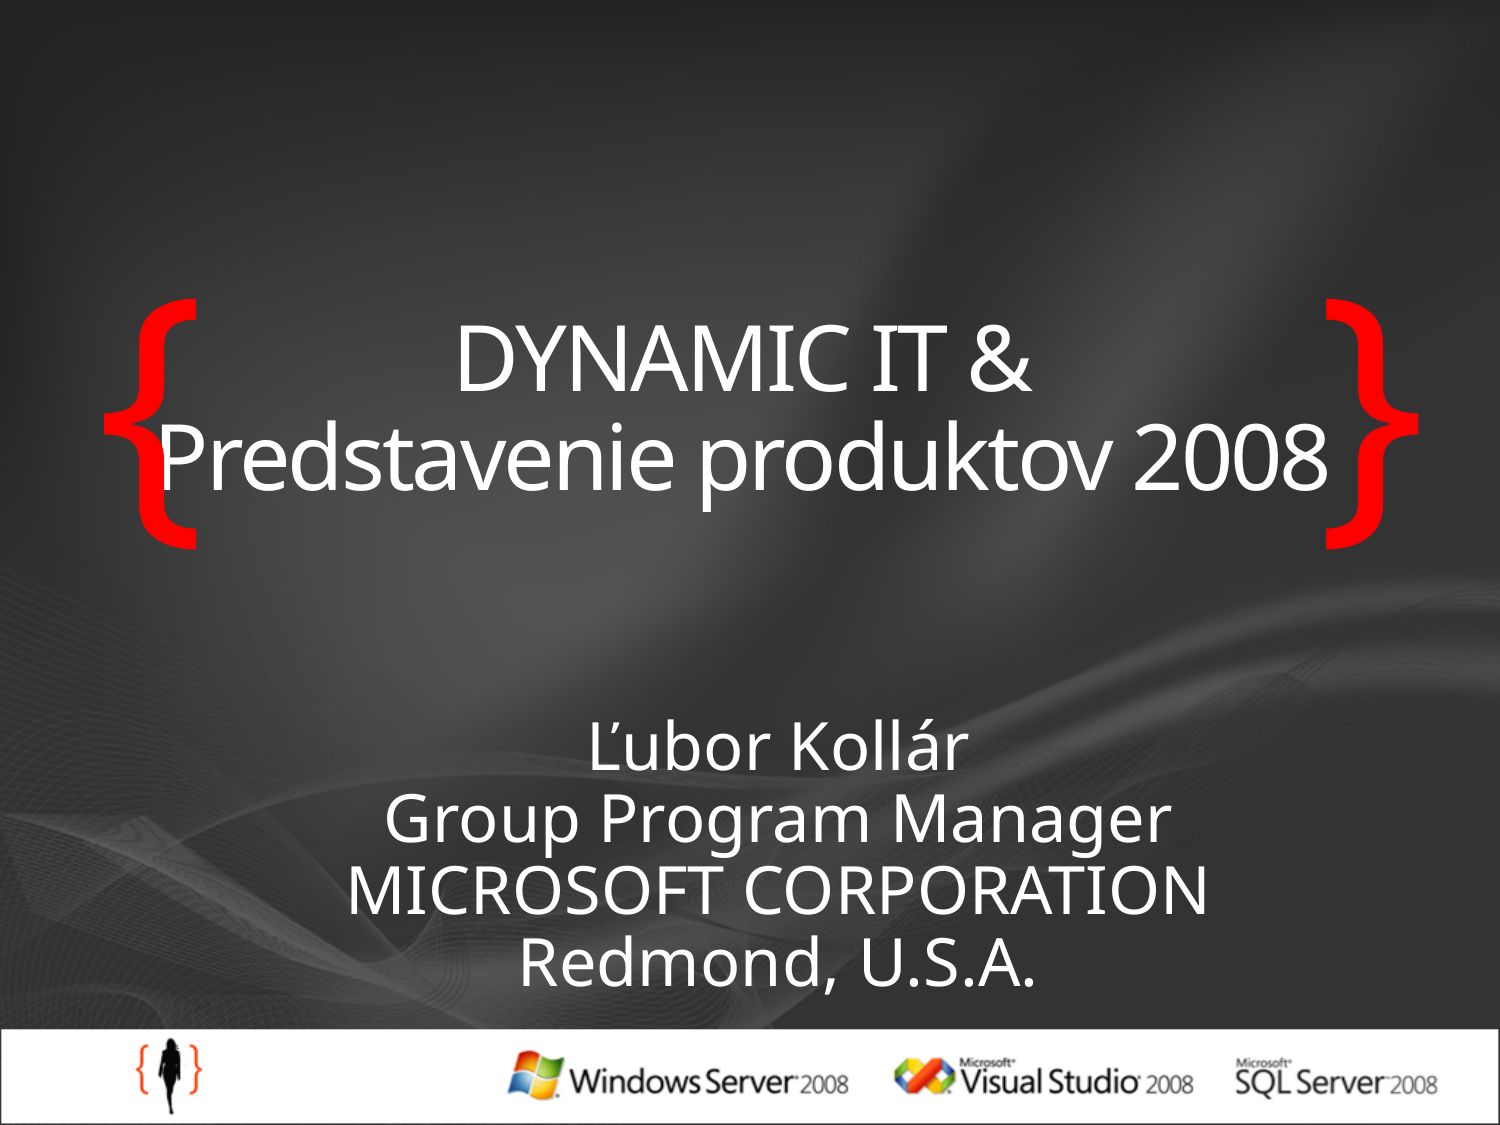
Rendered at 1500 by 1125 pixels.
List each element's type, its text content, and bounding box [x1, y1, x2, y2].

text_box { [81, 210, 221, 570]
picture [0, 0, 1500, 1125]
text_box } [1302, 210, 1442, 570]
subtitle Ľubor Kollár Group Program Manager MICROSOFT CORPORATION Redmond, U.S.A. [119, 712, 1438, 1125]
title DYNAMIC IT & Predstavenie produktov 2008 [221, 312, 1302, 563]
